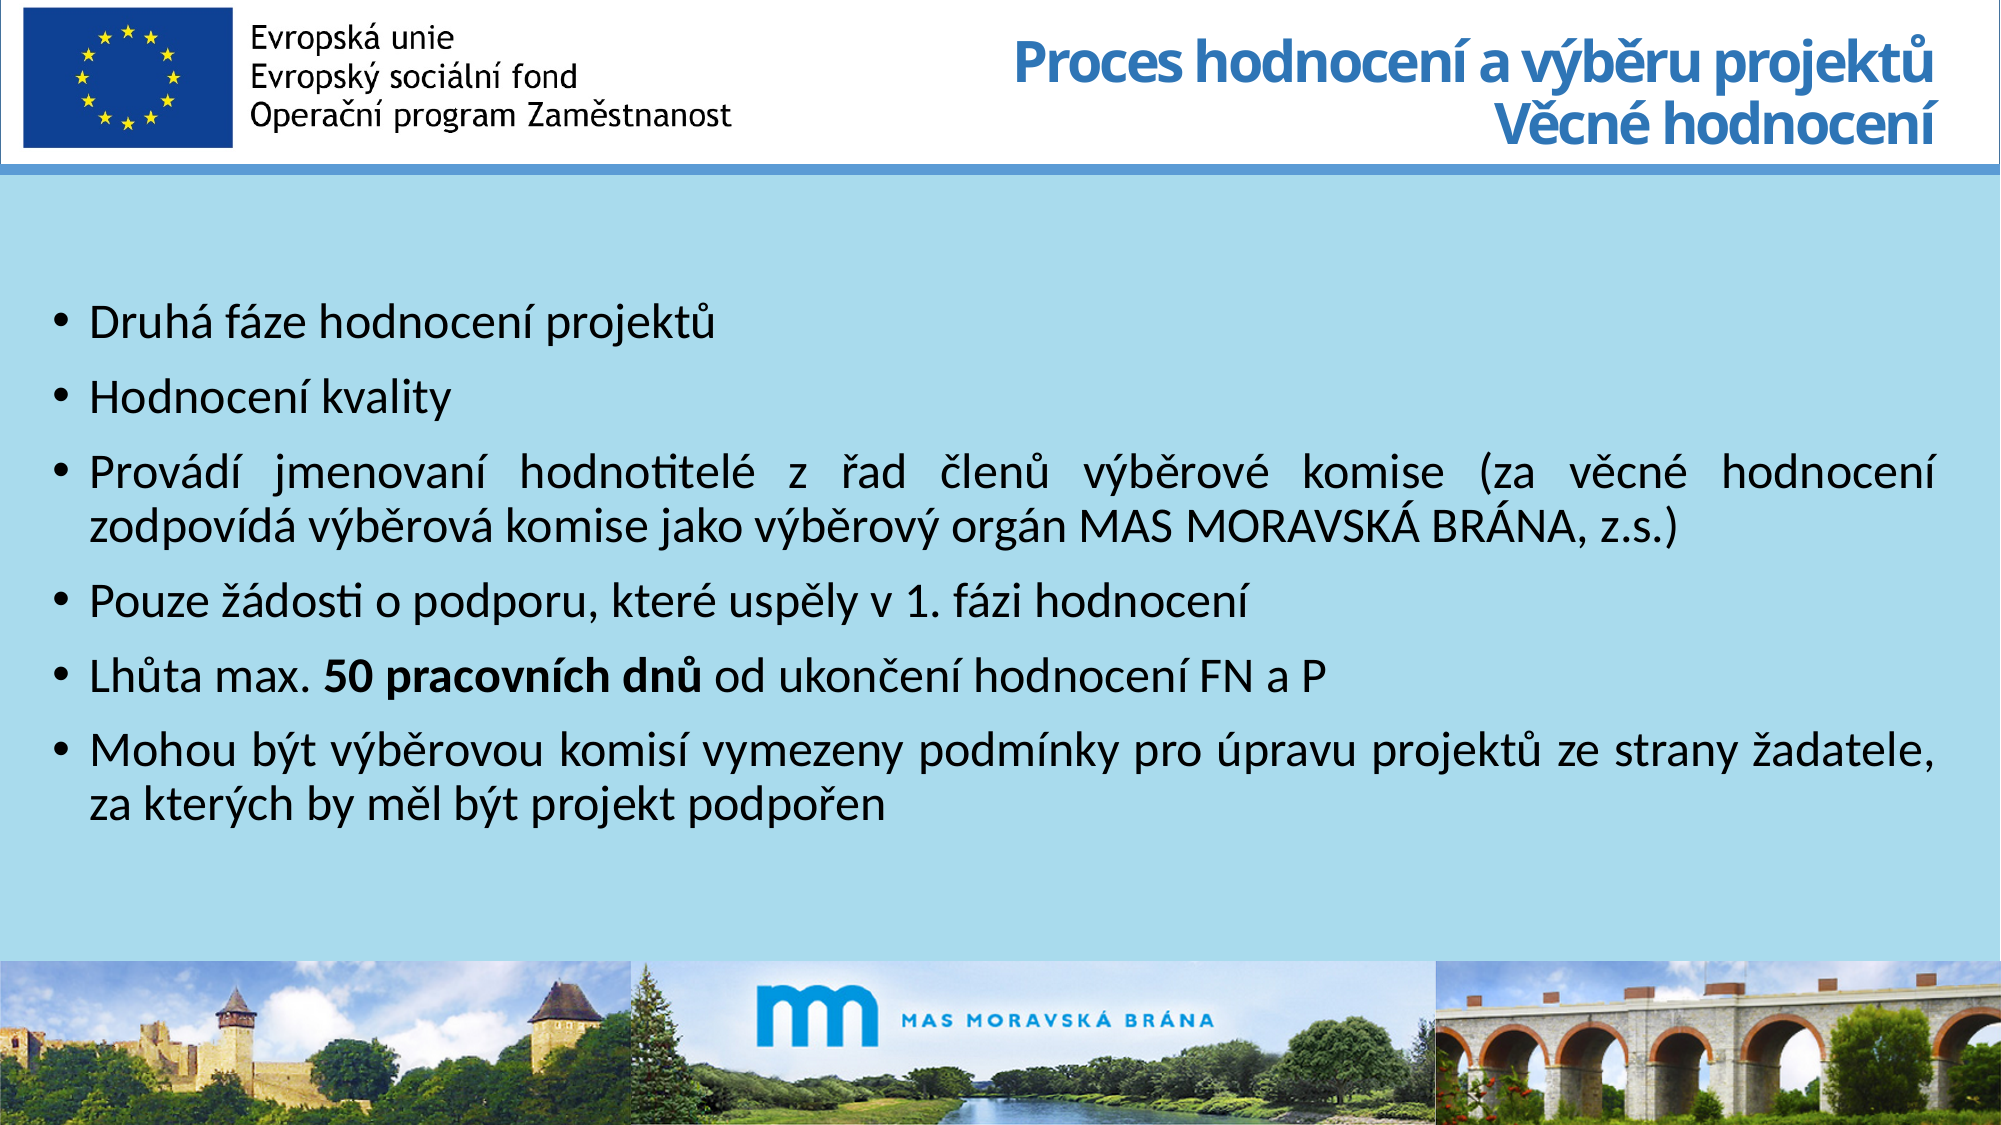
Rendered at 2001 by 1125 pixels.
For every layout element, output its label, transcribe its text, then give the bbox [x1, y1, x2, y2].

text_box [0, 0, 2000, 164]
list Druhá fáze hodnocení projektů Hodnocení kvality Provádí jmenovaní hodnotitelé z řad členů výběrové komise (za věcné hodnocení zodpovídá výběrová komise jako výběrový orgán MAS MORAVSKÁ BRÁNA, z.s.) Pouze žádosti o podporu, které uspěly v 1. fázi hodnocení Lhůta max. 50 pracovních dnů od ukončení hodnocení FN a P Mohou být výběrovou komisí vymezeny podmínky pro úpravu projektů ze strany žadatele, za kterých by měl být projekt podpořen [37, 207, 1952, 956]
picture [19, 3, 732, 152]
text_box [0, 961, 2000, 1125]
text_box Proces hodnocení a výběru projektů Věcné hodnocení [808, 25, 1952, 164]
